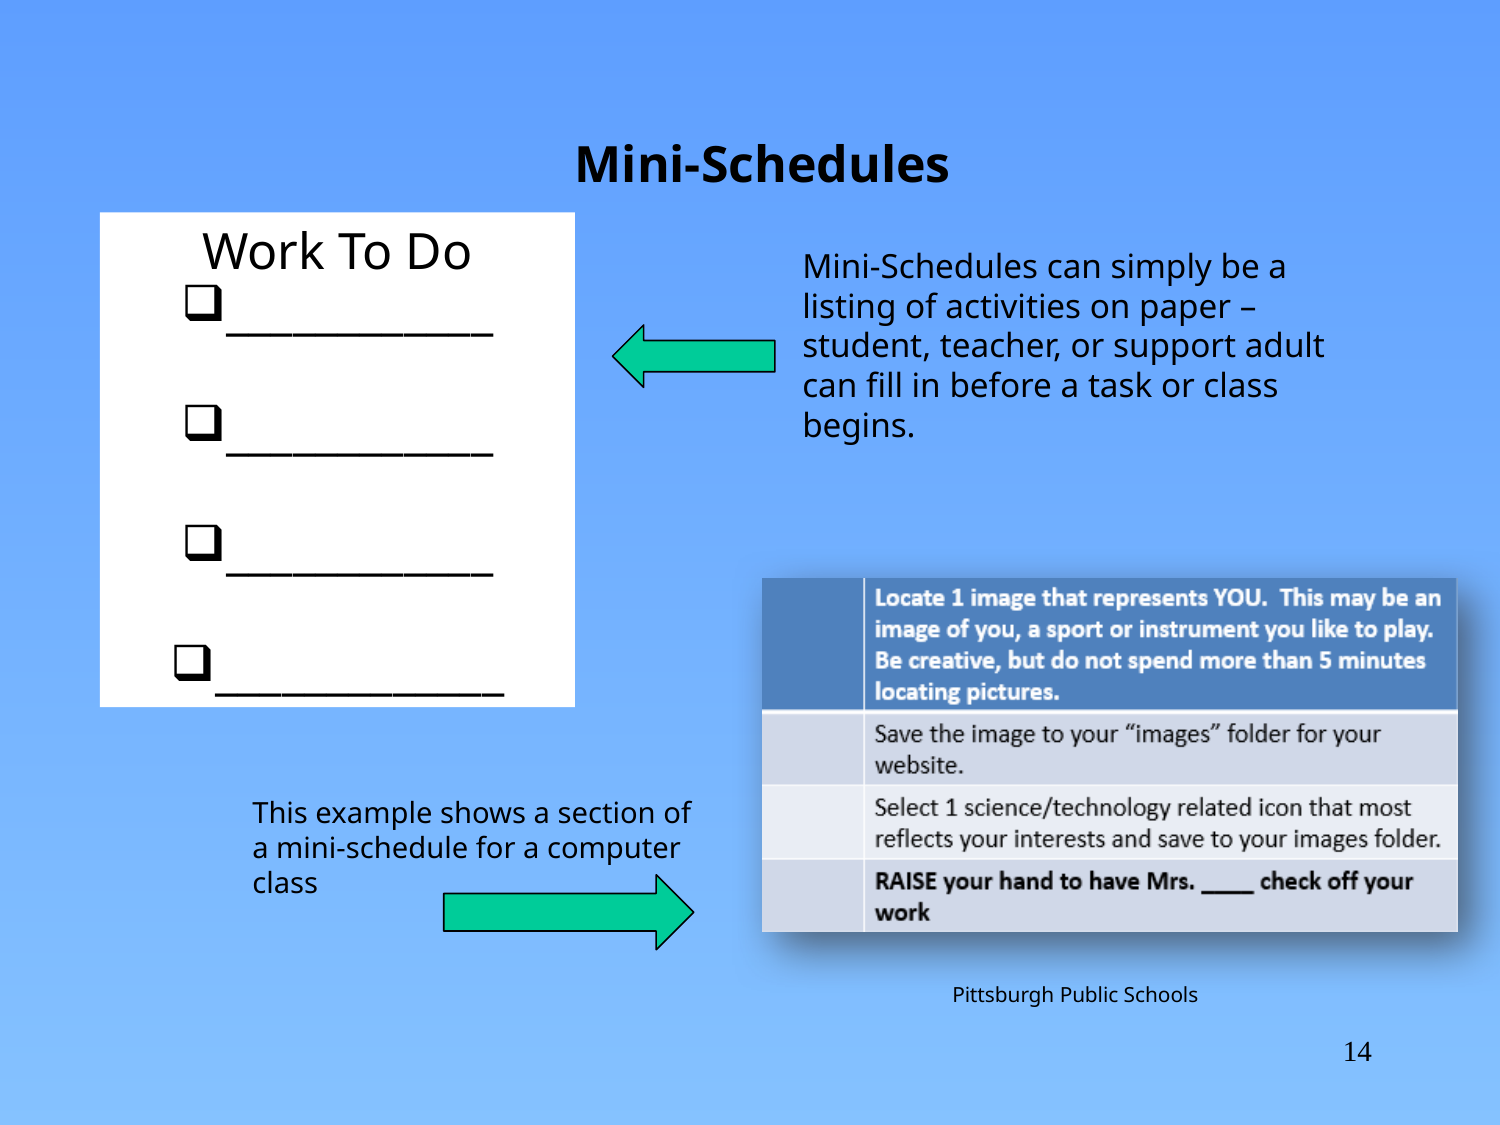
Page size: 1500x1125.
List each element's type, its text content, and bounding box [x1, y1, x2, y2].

text_box [612, 324, 775, 388]
text_box Mini-Schedules can simply be a listing of activities on paper – student, teacher, or support adult can fill in before a task or class begins. [787, 237, 1350, 452]
picture [762, 578, 1458, 933]
text_box [443, 874, 694, 950]
text_box Work To Do ____________ ____________ ____________ _____________ [99, 212, 575, 708]
slide_number 14 [1074, 1024, 1388, 1101]
text_box This example shows a section of a mini-schedule for a computer class [237, 787, 725, 908]
text_box Mini-Schedules [300, 124, 1225, 200]
text_box Pittsburgh Public Schools [937, 974, 1250, 1014]
